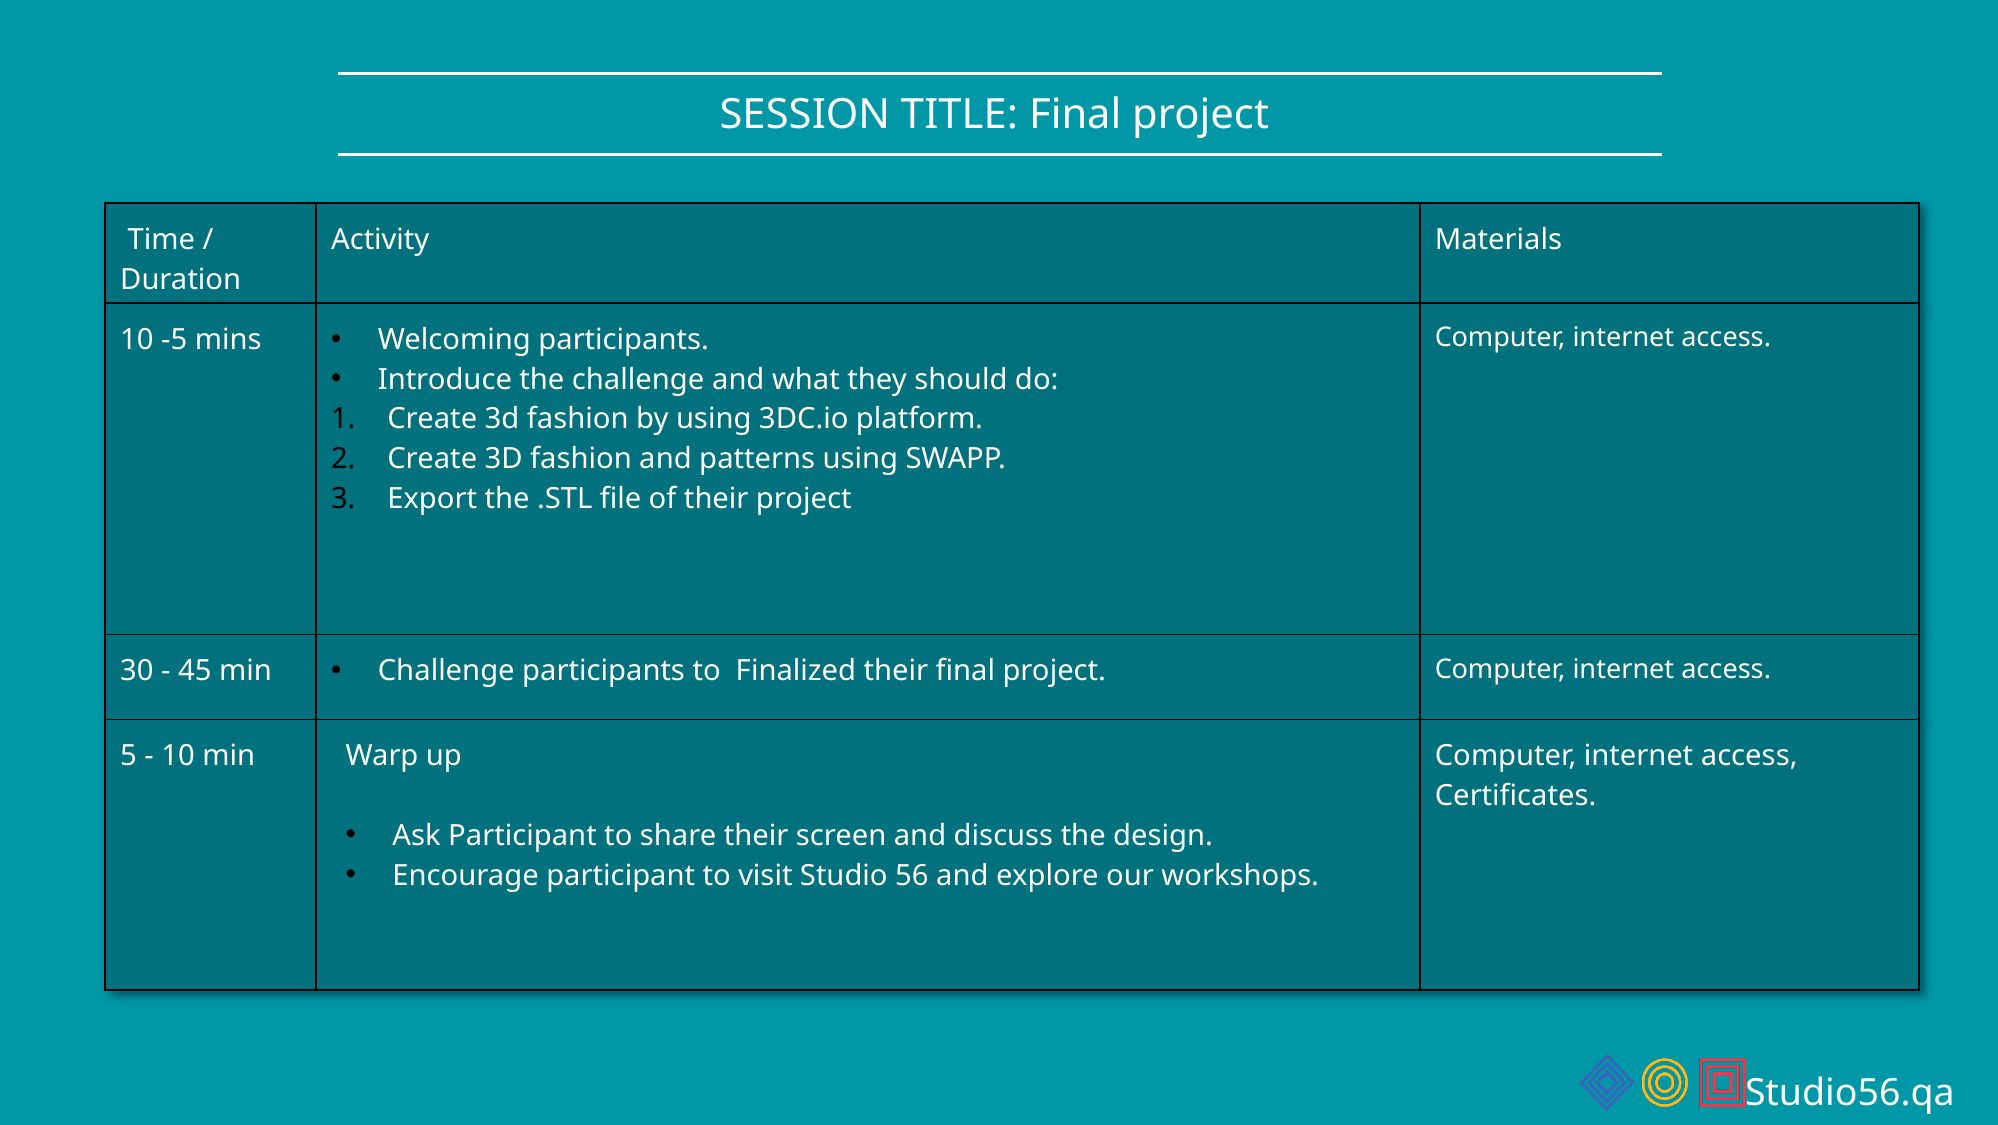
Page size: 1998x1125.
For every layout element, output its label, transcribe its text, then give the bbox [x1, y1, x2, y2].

text_box SESSION TITLE: Final project [318, 66, 1681, 200]
table_cell Challenge participants to Finalized their final project. [317, 635, 1419, 719]
table_cell Computer, internet access. [1421, 304, 1918, 634]
table_cell 5 - 10 min [106, 720, 315, 989]
text_box Studio56.qa [1747, 1060, 1963, 1121]
table_cell Computer, internet access. [1421, 635, 1918, 719]
table_header Time / Duration [106, 204, 315, 302]
table_cell Computer, internet access, Certificates. [1421, 720, 1918, 989]
table_cell 30 - 45 min [106, 635, 315, 719]
table_cell 10 -5 mins [106, 304, 315, 634]
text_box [337, 73, 1662, 155]
table_header Activity [317, 204, 1419, 302]
table_header Materials [1421, 204, 1918, 302]
table_cell Welcoming participants. Introduce the challenge and what they should do: Create 3d fashion by using 3DC.io platform. Create 3D fashion and patterns using SWAPP. Export the .STL file of their project [317, 304, 1419, 634]
picture [1577, 1051, 1750, 1113]
table_cell Warp up Ask Participant to share their screen and discuss the design. Encourage participant to visit Studio 56 and explore our workshops. [317, 720, 1419, 989]
